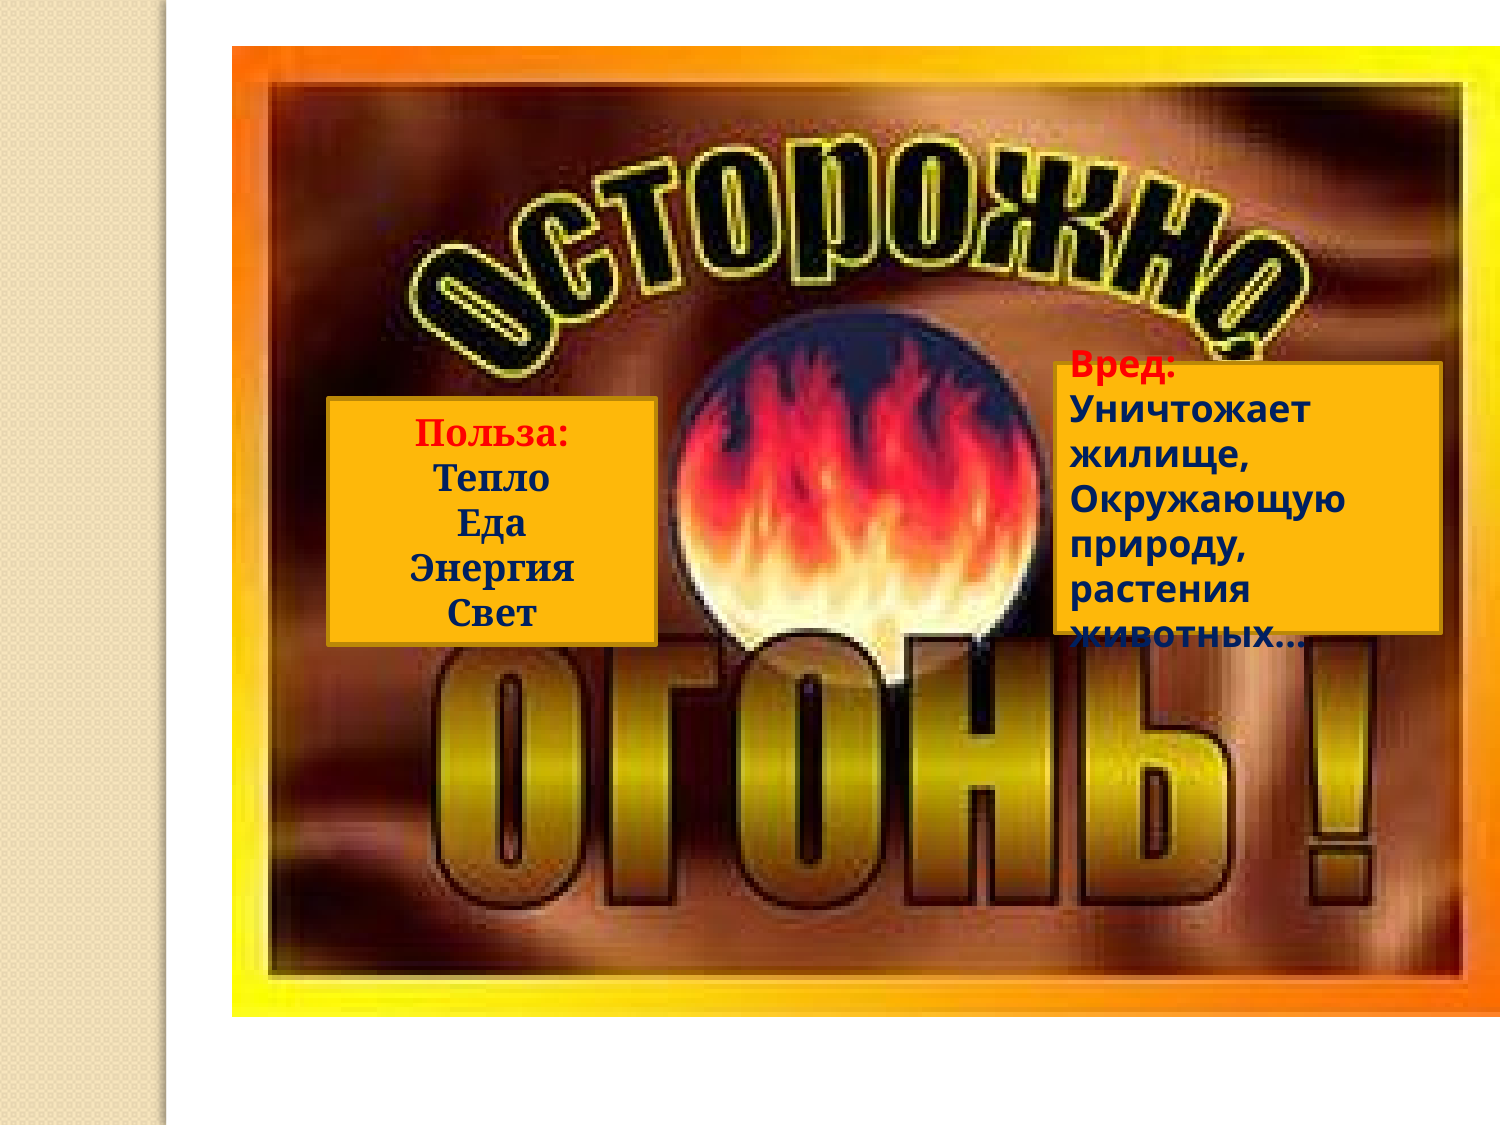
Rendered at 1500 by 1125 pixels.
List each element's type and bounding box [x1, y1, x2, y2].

picture [231, 46, 1500, 1017]
